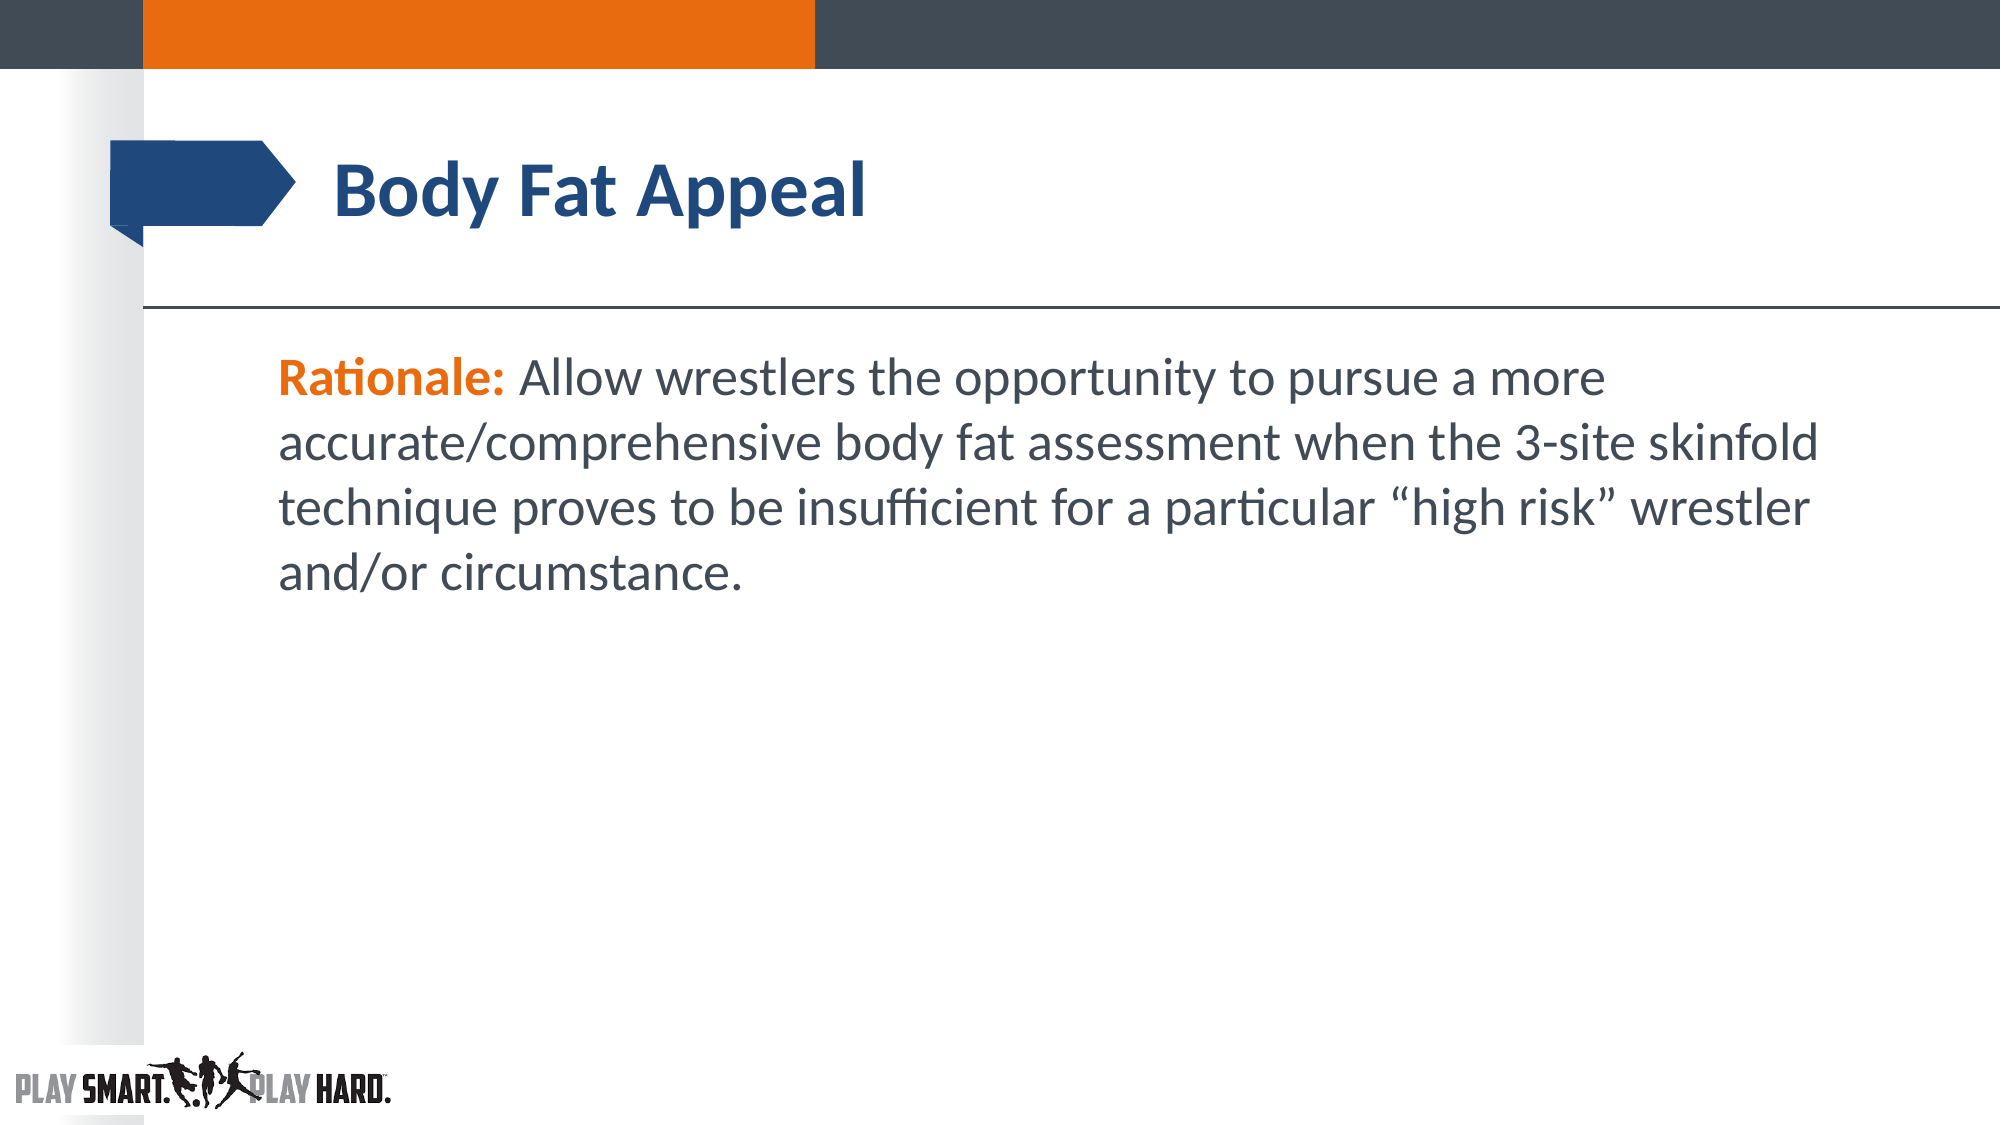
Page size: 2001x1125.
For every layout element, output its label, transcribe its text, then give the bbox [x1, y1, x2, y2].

picture [12, 1045, 393, 1115]
title Body Fat Appeal [318, 86, 1964, 284]
list Rationale: Allow wrestlers the opportunity to pursue a more accurate/comprehensive body fat assessment when the 3-site skinfold technique proves to be insufficient for a particular “high risk” wrestler and/or circumstance. [240, 326, 1964, 1038]
